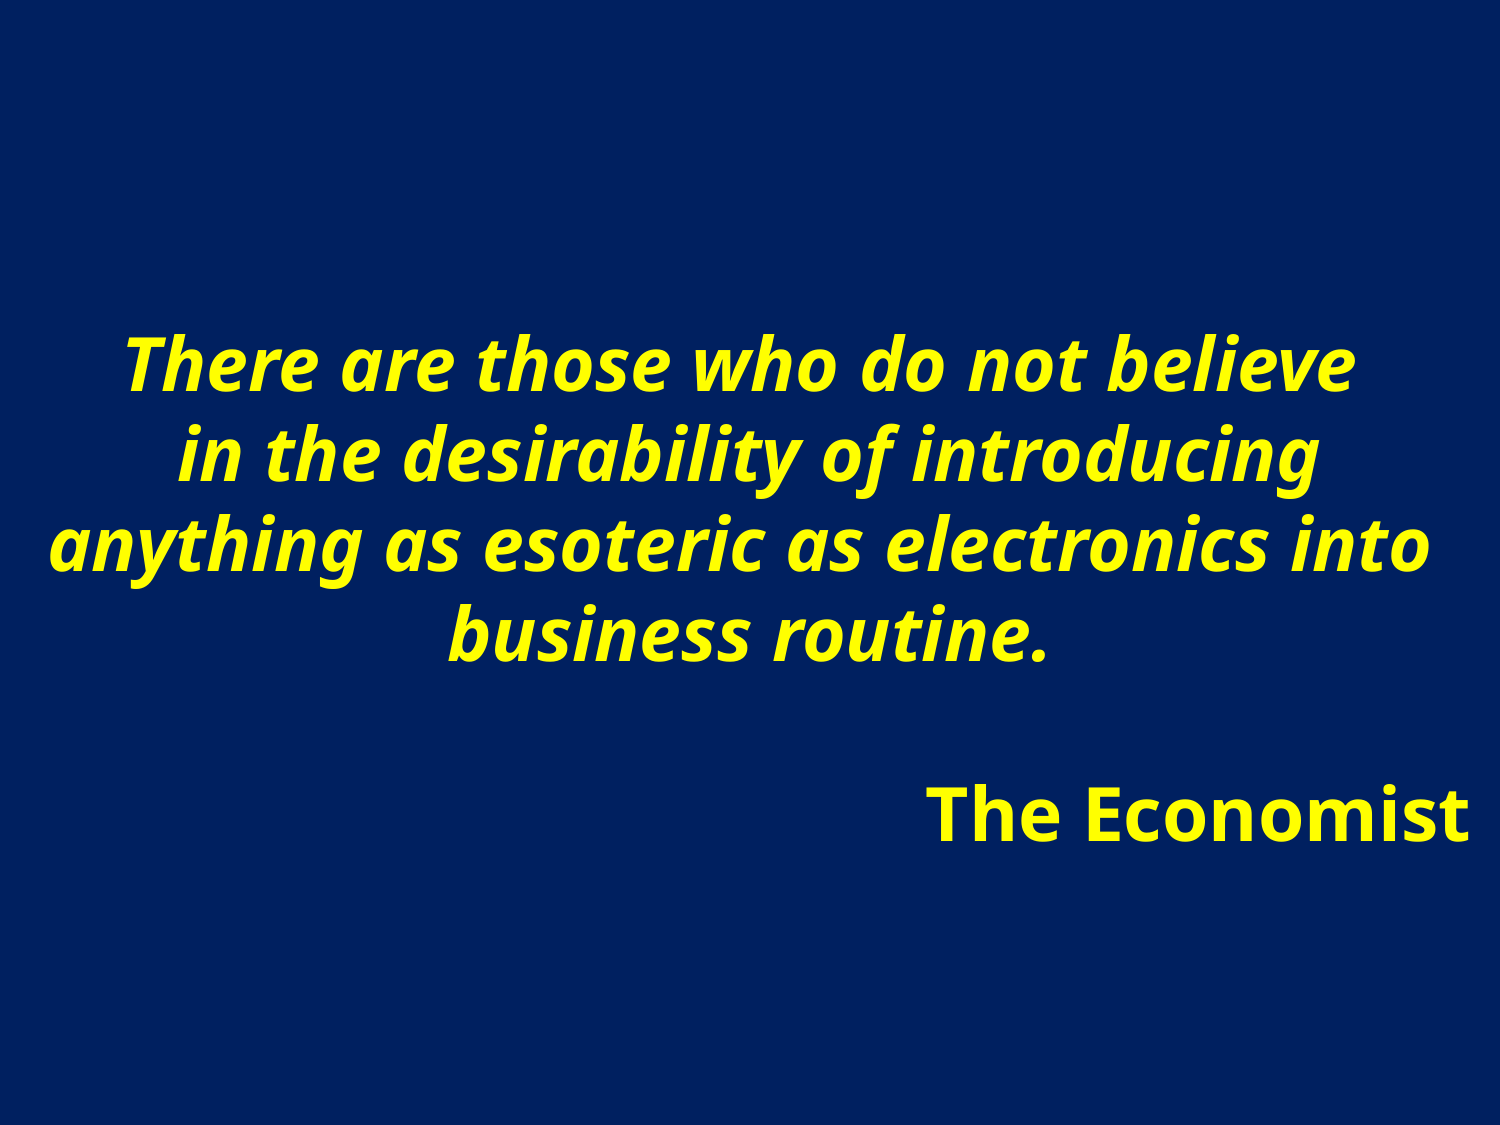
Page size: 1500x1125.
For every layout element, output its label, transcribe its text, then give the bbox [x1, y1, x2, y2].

title There are those who do not believe in the desirability of introducing anything as esoteric as electronics into business routine. The Economist [0, 444, 1500, 728]
